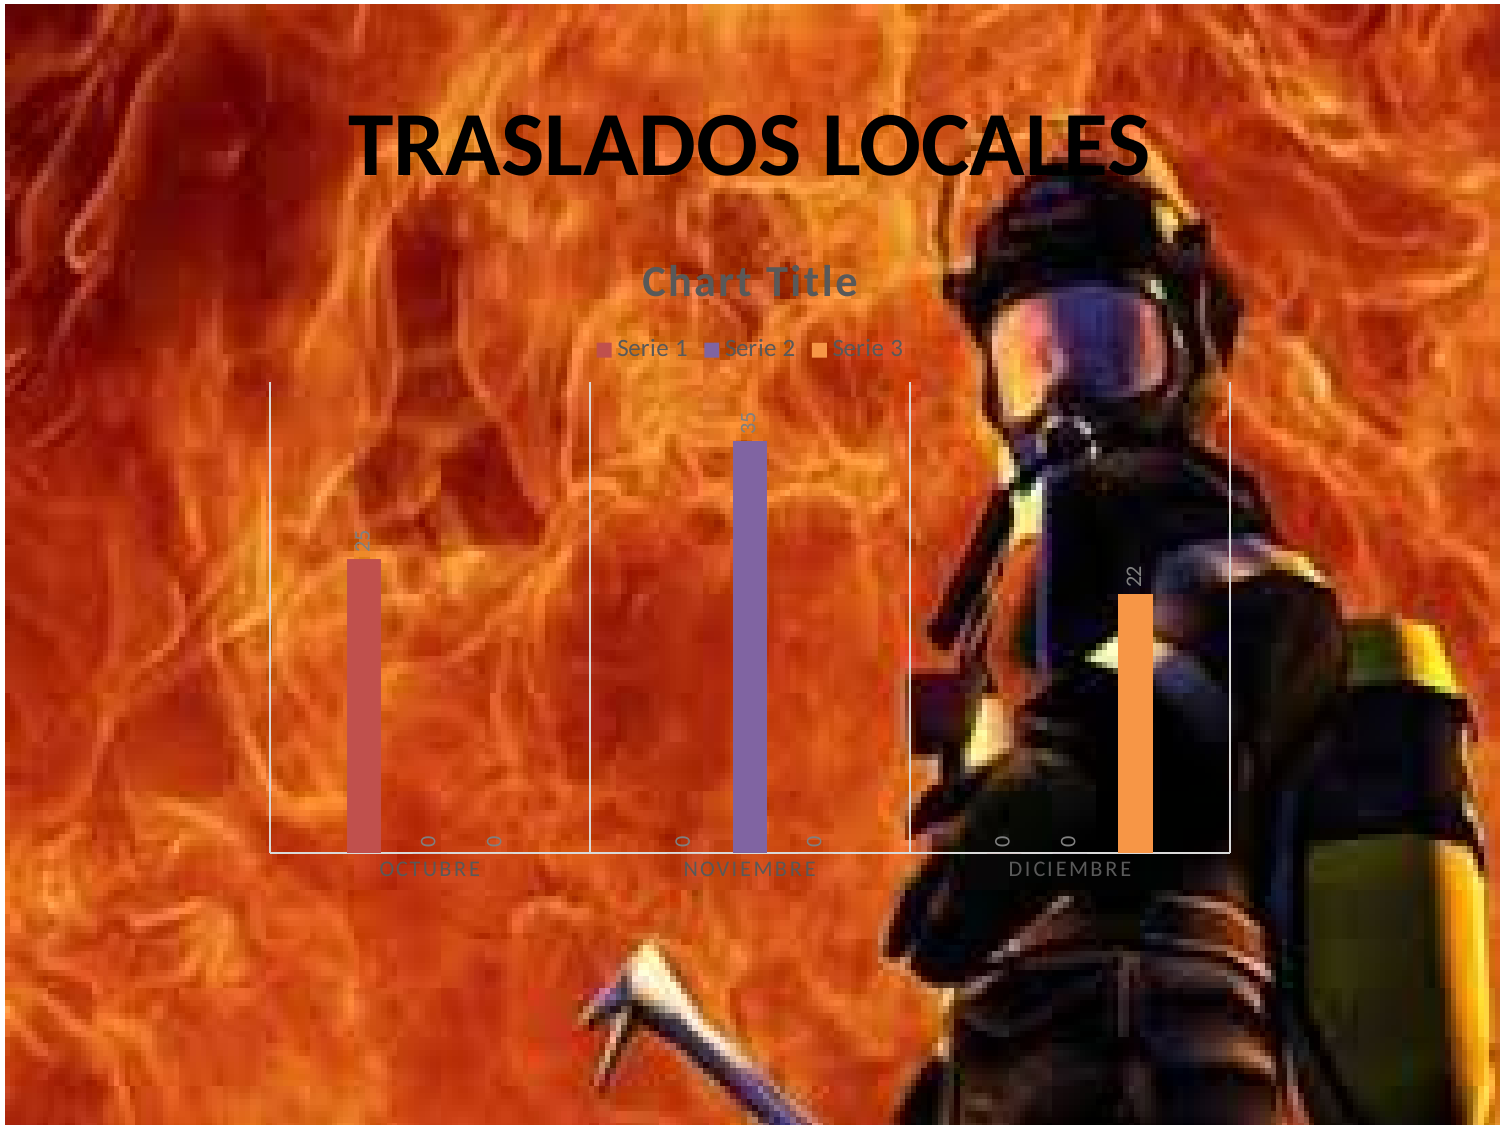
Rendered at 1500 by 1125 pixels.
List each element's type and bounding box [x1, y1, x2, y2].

picture [5, 4, 1500, 1125]
chart [249, 228, 1251, 897]
